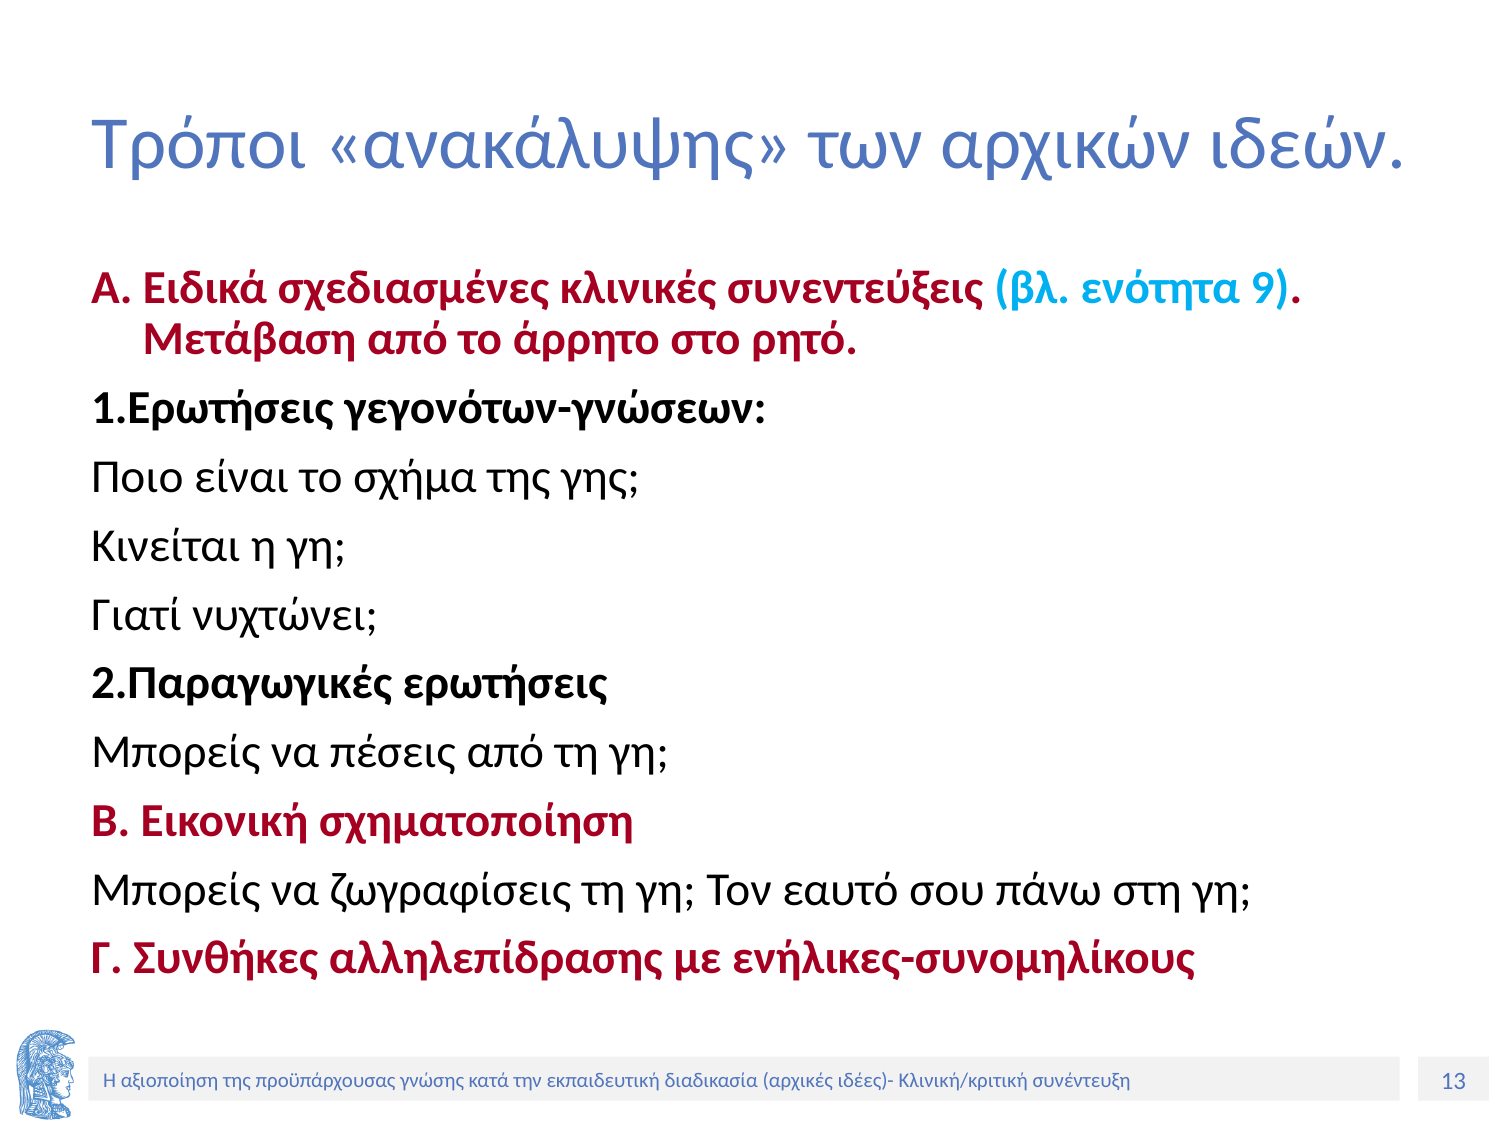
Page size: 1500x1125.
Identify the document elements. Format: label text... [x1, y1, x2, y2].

title Τρόποι «ανακάλυψης» των αρχικών ιδεών. [75, 45, 1425, 233]
picture [9, 1026, 81, 1120]
list Α. Ειδικά σχεδιασμένες κλινικές συνεντεύξεις (βλ. ενότητα 9). Μετάβαση από το άρρητο στο ρητό. 1.Ερωτήσεις γεγονότων-γνώσεων: Ποιο είναι το σχήμα της γης; Κινείται η γη; Γιατί νυχτώνει; 2.Παραγωγικές ερωτήσεις Μπορείς να πέσεις από τη γη; Β. Εικονική σχηματοποίηση Μπορείς να ζωγραφίσεις τη γη; Τον εαυτό σου πάνω στη γη; Γ. Συνθήκες αλληλεπίδρασης με ενήλικες-συνομηλίκους [76, 255, 1427, 998]
